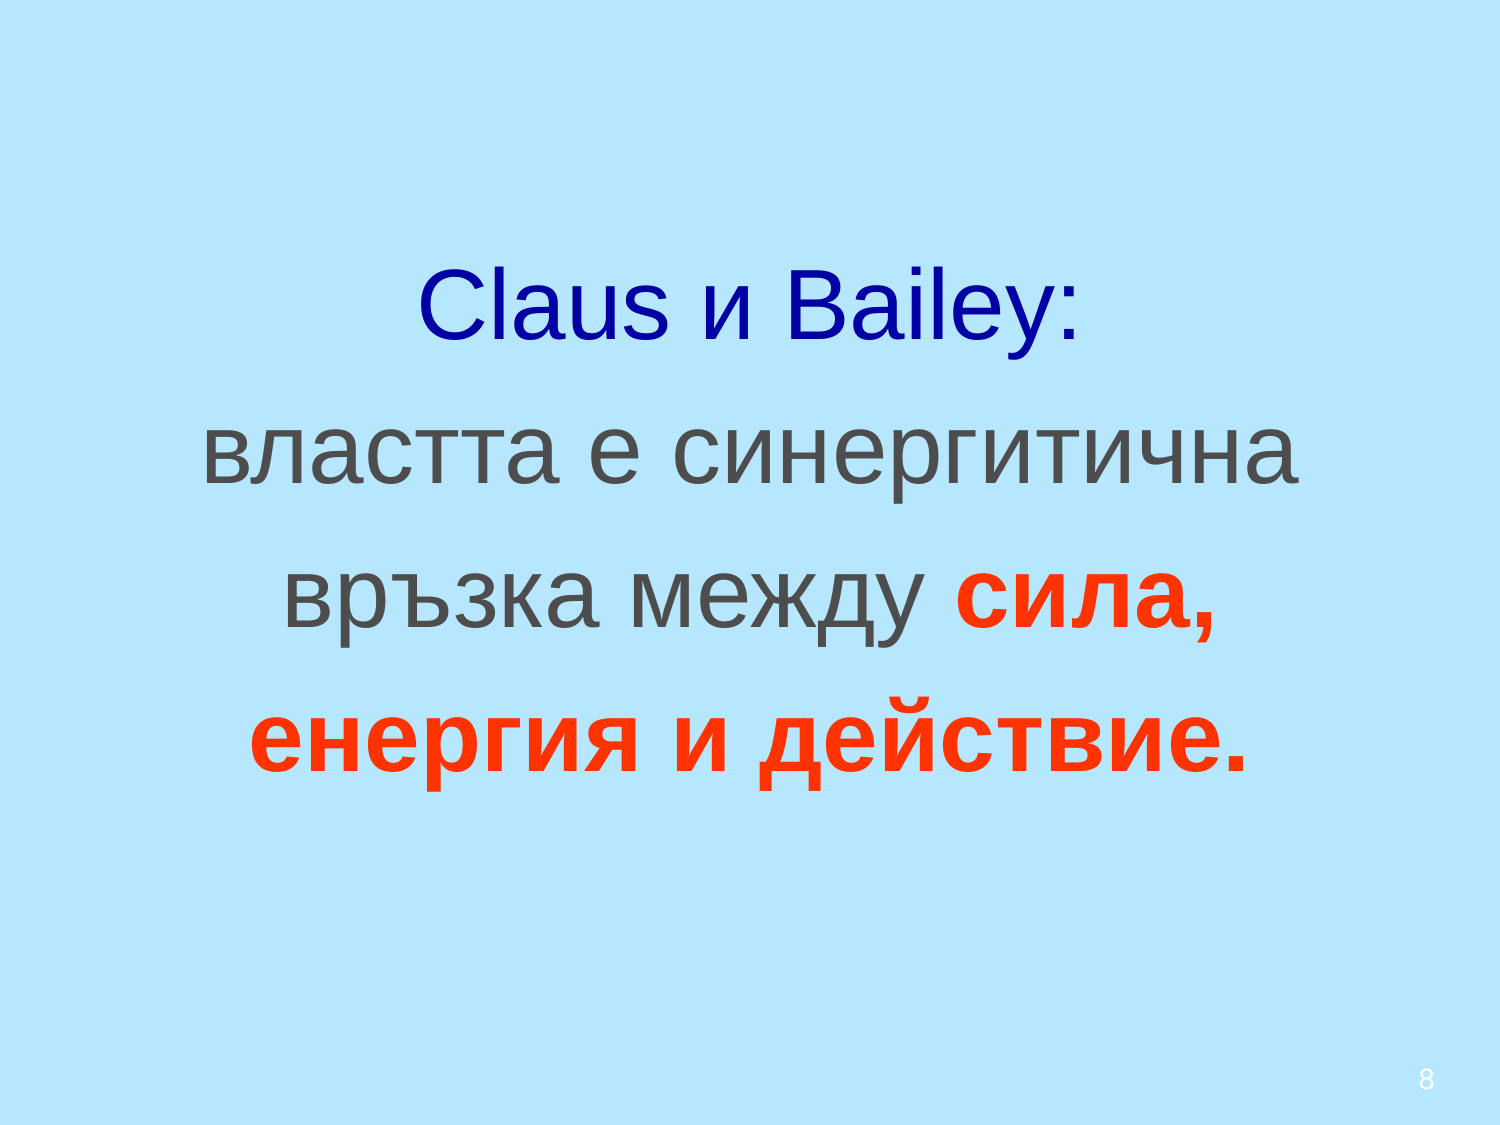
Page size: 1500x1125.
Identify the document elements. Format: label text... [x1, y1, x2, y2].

title Claus и Bailey: властта е синергитична връзка между сила, енергия и действие. [75, 45, 1425, 1083]
slide_number 8 [1074, 1024, 1450, 1103]
